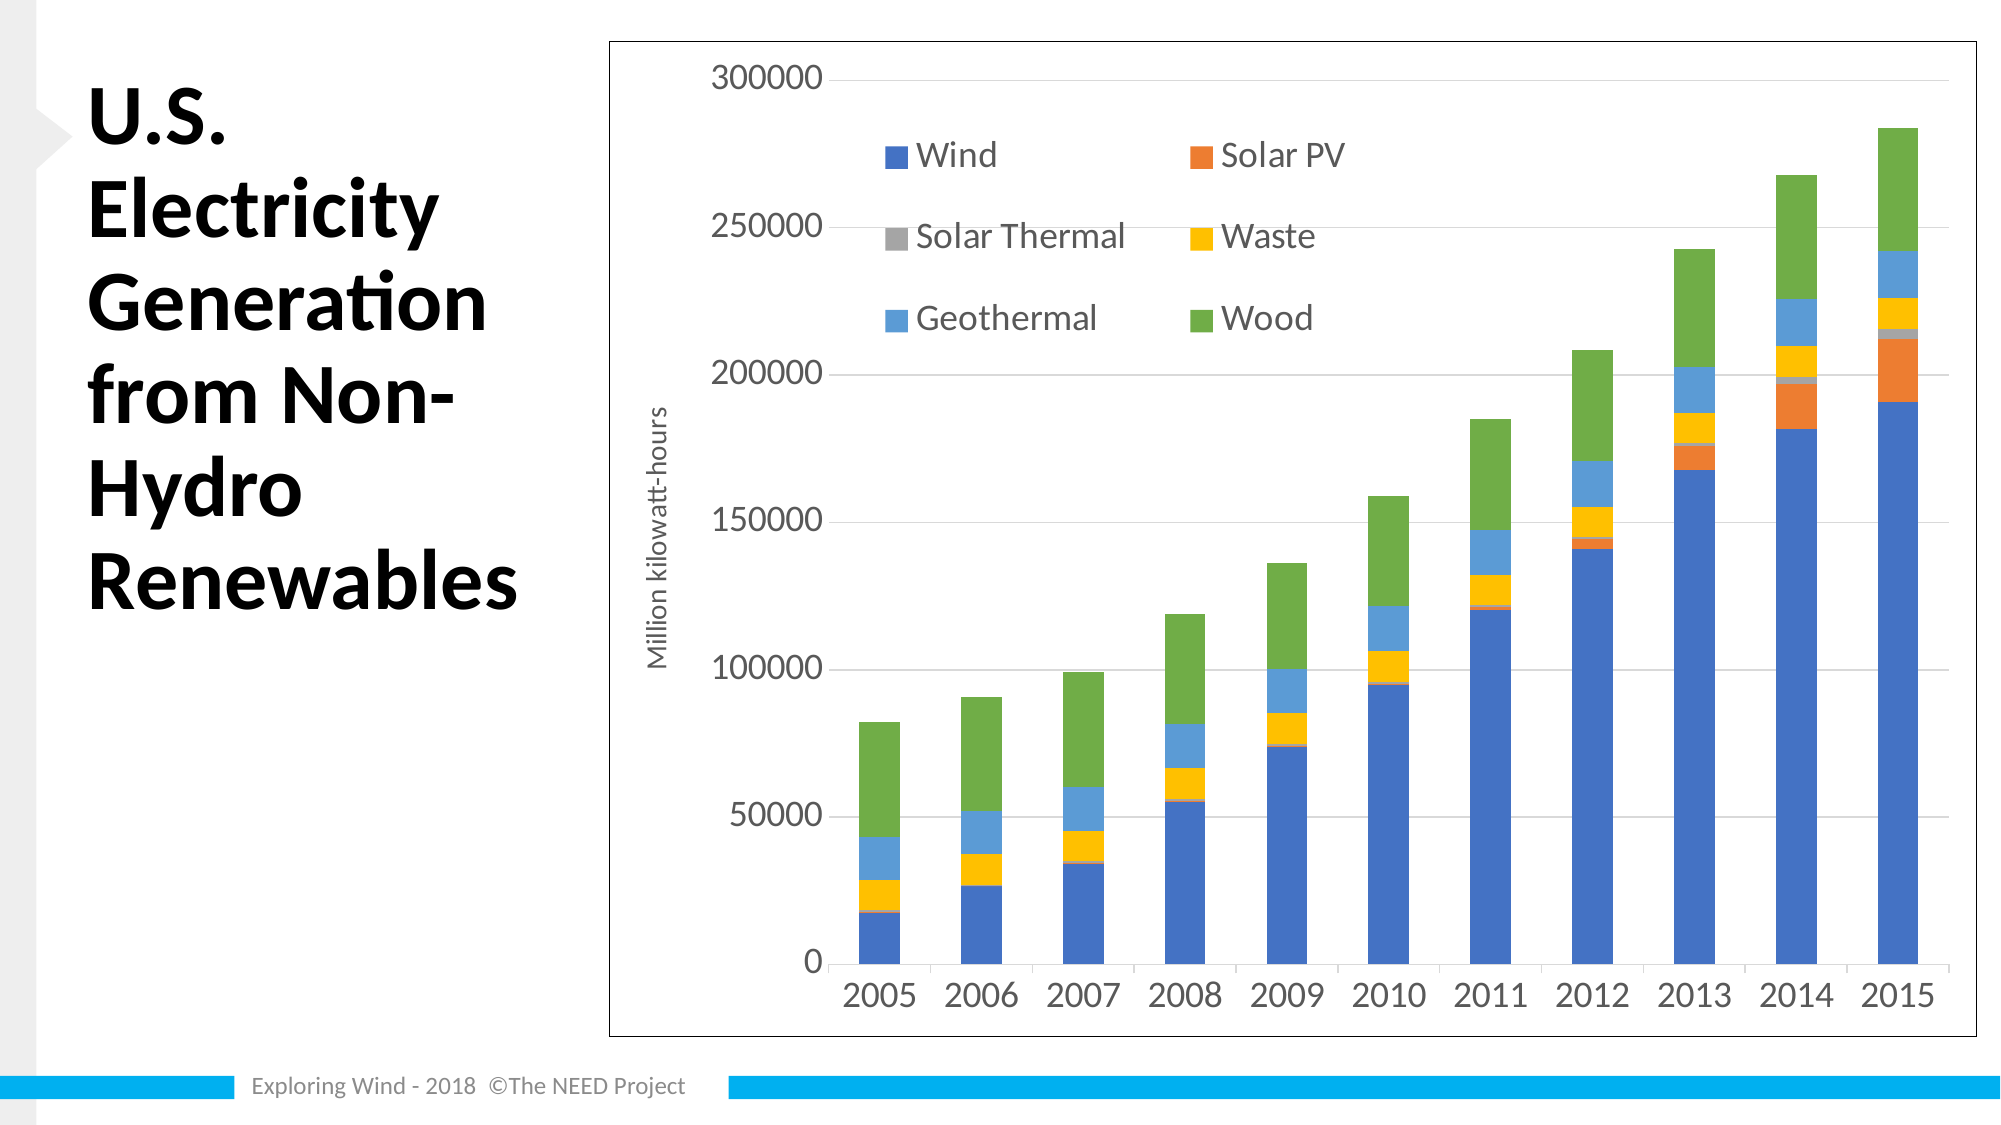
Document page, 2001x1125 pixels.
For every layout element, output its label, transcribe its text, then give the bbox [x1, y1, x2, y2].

footer Exploring Wind - 2018 ©The NEED Project [236, 1054, 729, 1115]
title U.S. Electricity Generation from Non-Hydro Renewables [72, 59, 609, 639]
chart [609, 41, 1977, 1037]
